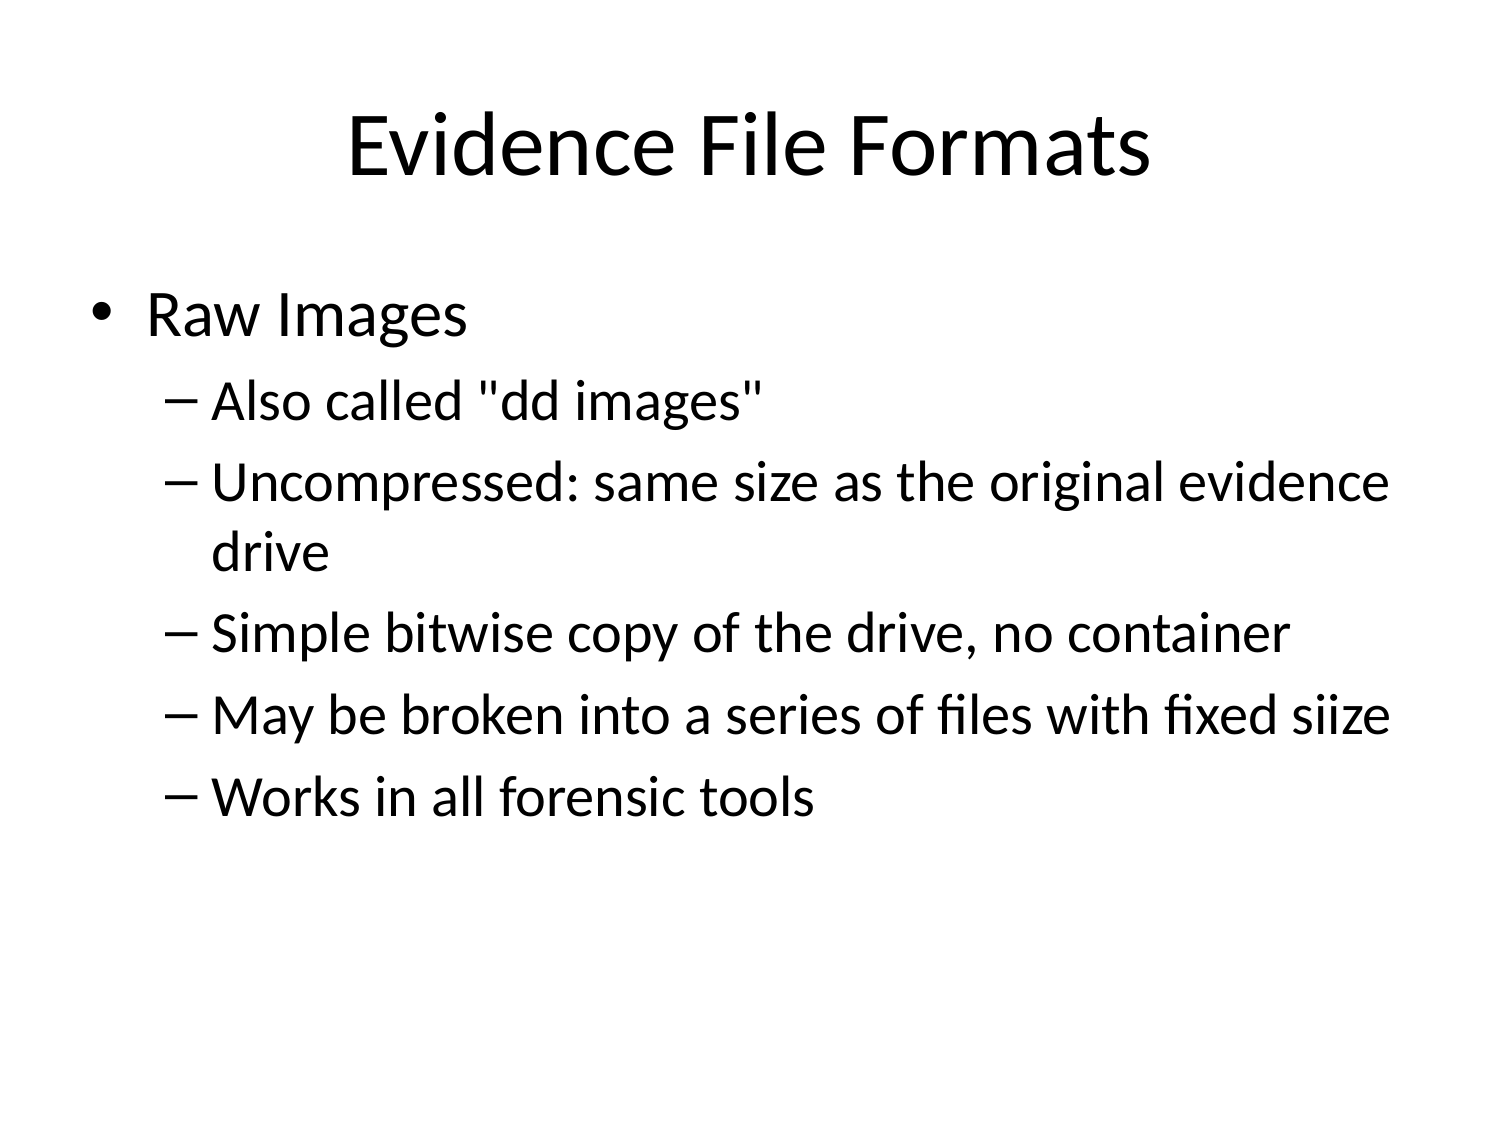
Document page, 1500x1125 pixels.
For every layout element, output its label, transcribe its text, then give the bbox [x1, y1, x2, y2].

title Evidence File Formats [75, 45, 1425, 233]
list Raw Images Also called "dd images" Uncompressed: same size as the original evidence drive Simple bitwise copy of the drive, no container May be broken into a series of files with fixed siize Works in all forensic tools [75, 262, 1425, 1070]
